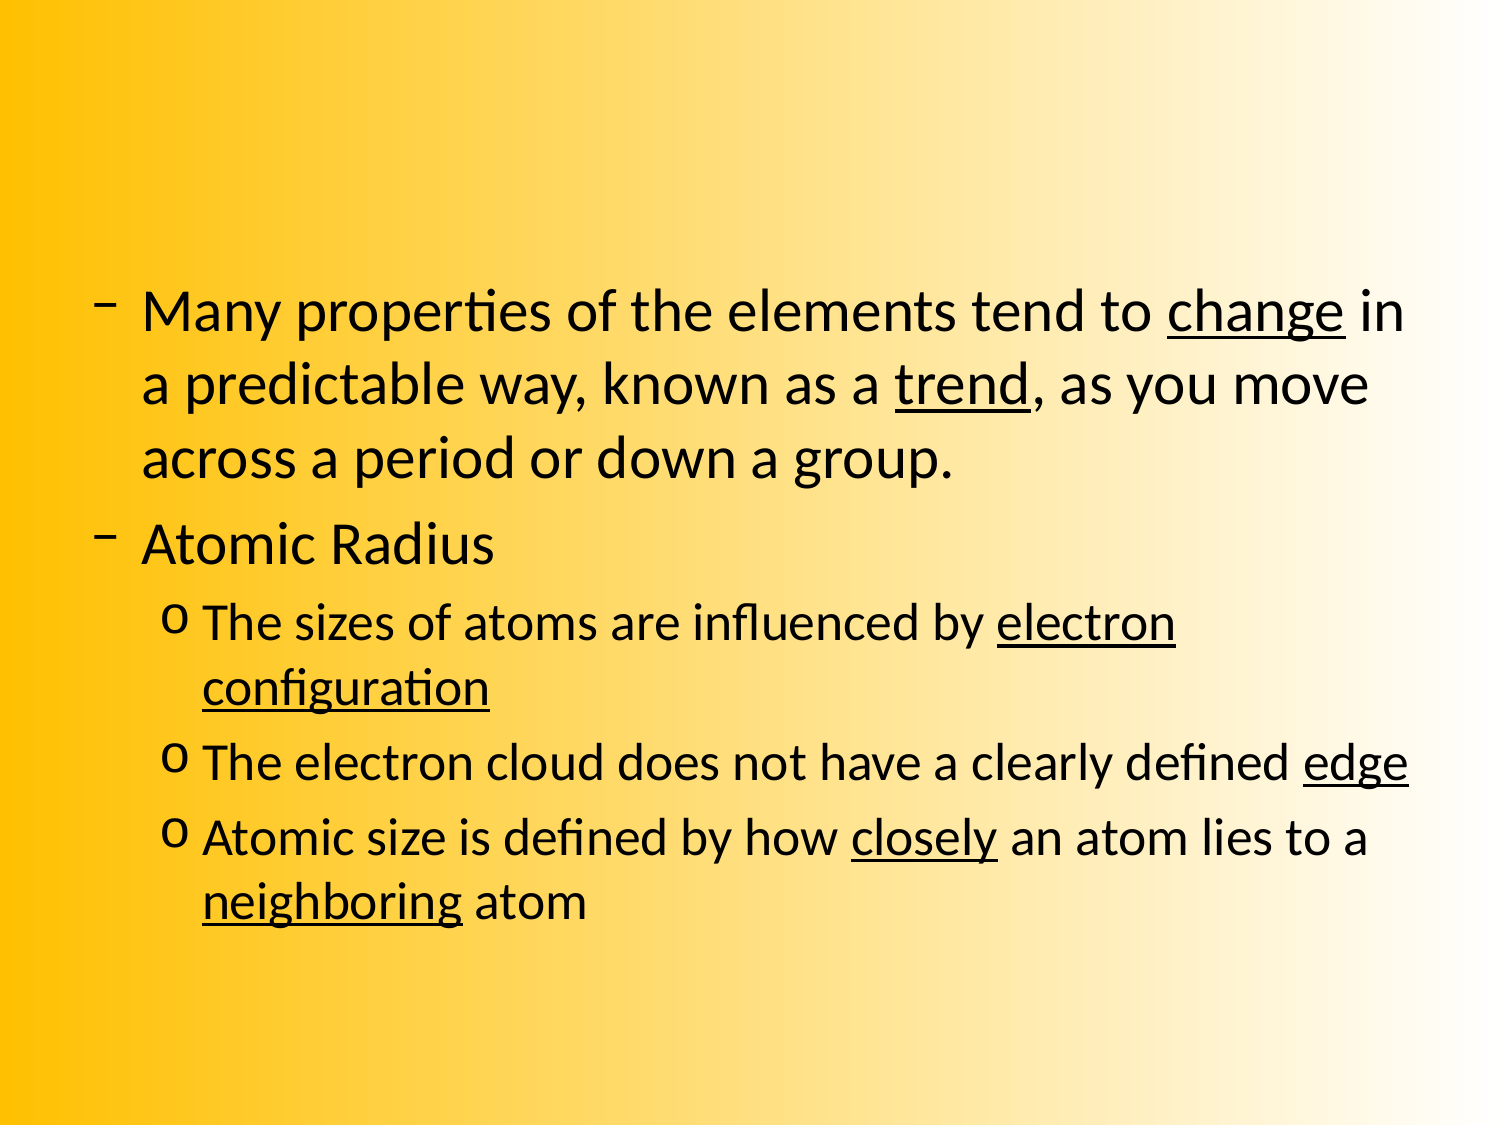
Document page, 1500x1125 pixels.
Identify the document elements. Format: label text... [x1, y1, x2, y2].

list Many properties of the elements tend to change in a predictable way, known as a trend, as you move across a period or down a group. Atomic Radius The sizes of atoms are influenced by electron configuration The electron cloud does not have a clearly defined edge Atomic size is defined by how closely an atom lies to a neighboring atom [75, 262, 1425, 1005]
